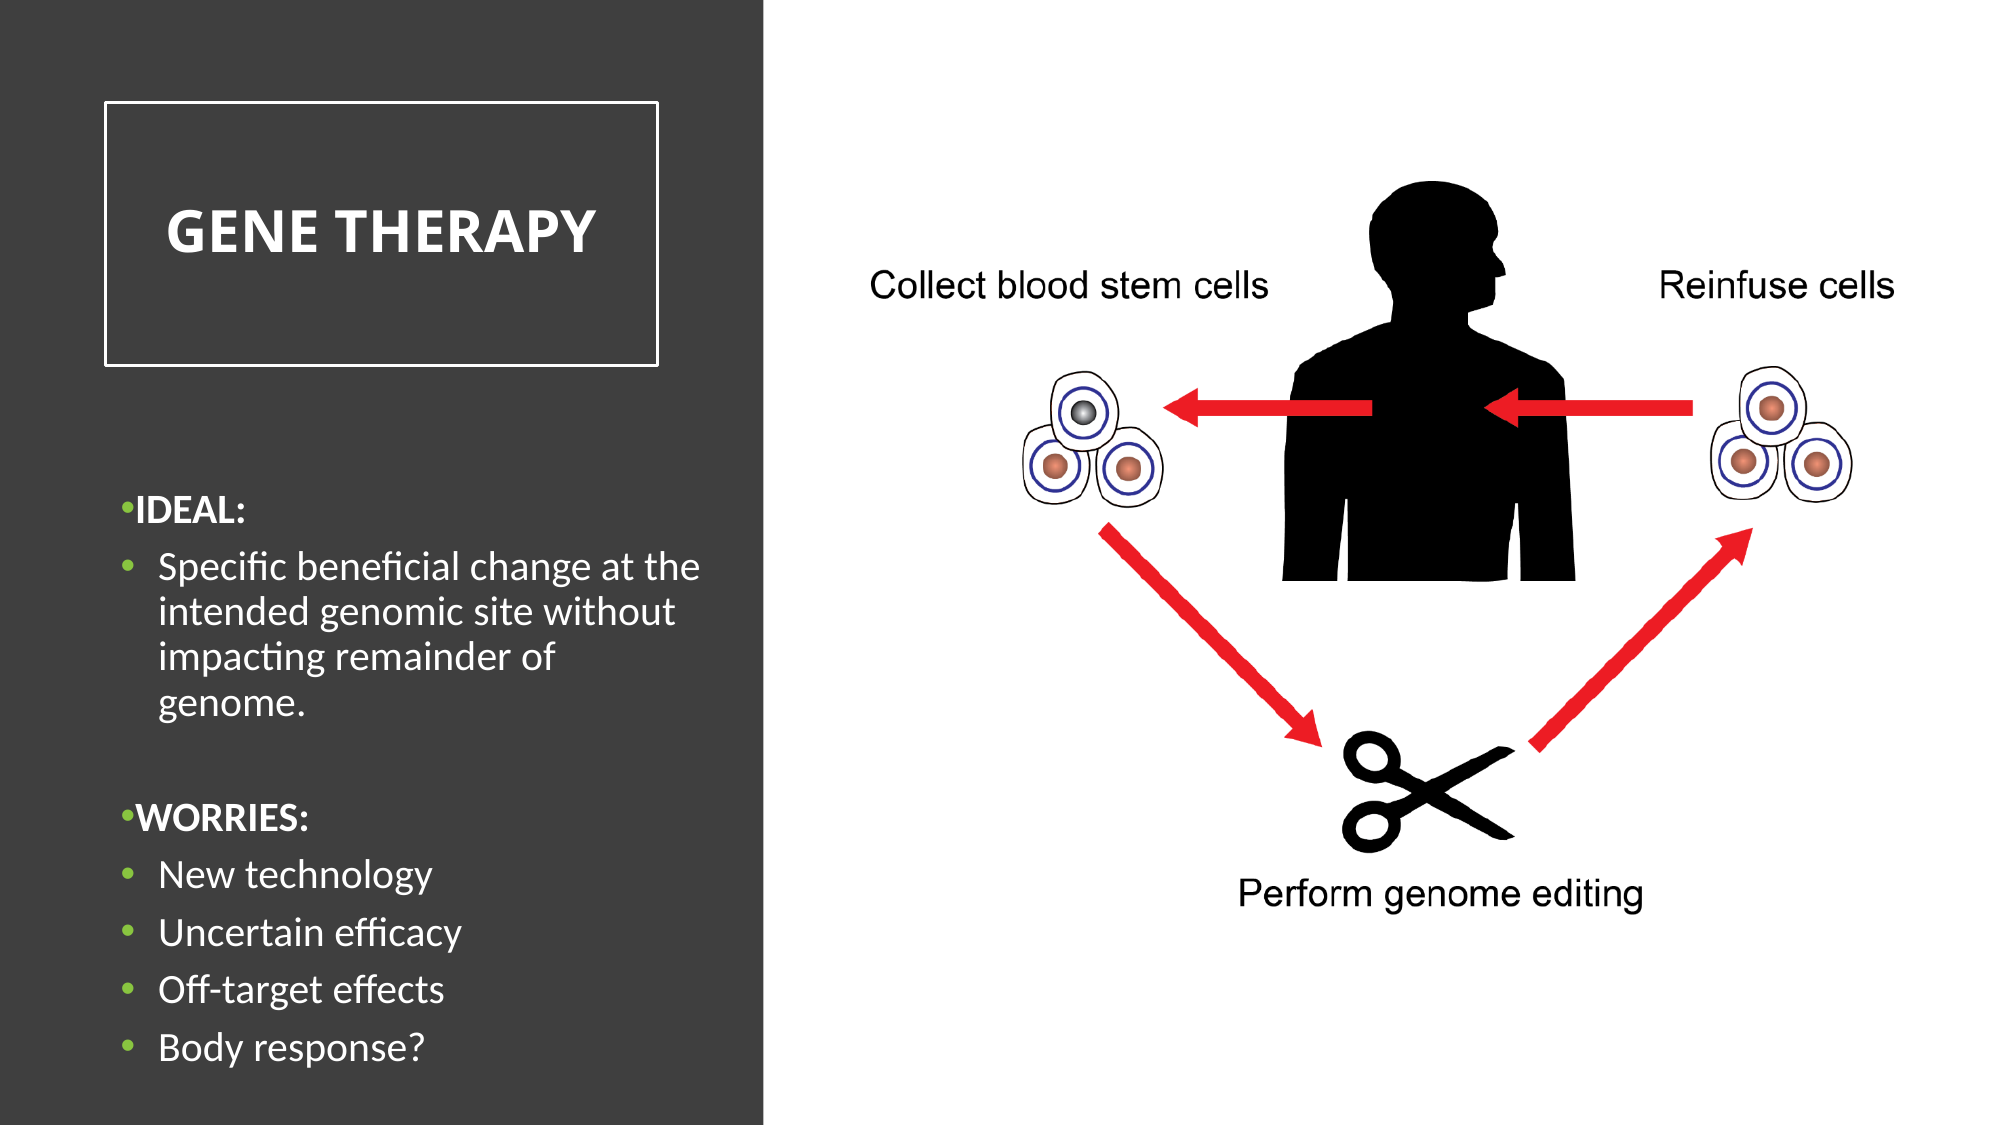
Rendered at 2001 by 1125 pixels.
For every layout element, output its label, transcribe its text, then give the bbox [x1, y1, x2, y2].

list IDEAL: Specific beneficial change at the intended genomic site without impacting remainder of genome. WORRIES: New technology Uncertain efficacy Off-target effects Body response? [105, 432, 726, 1125]
picture [869, 181, 1895, 918]
text_box [0, 0, 764, 1125]
text_box Gene Therapy [105, 102, 658, 366]
